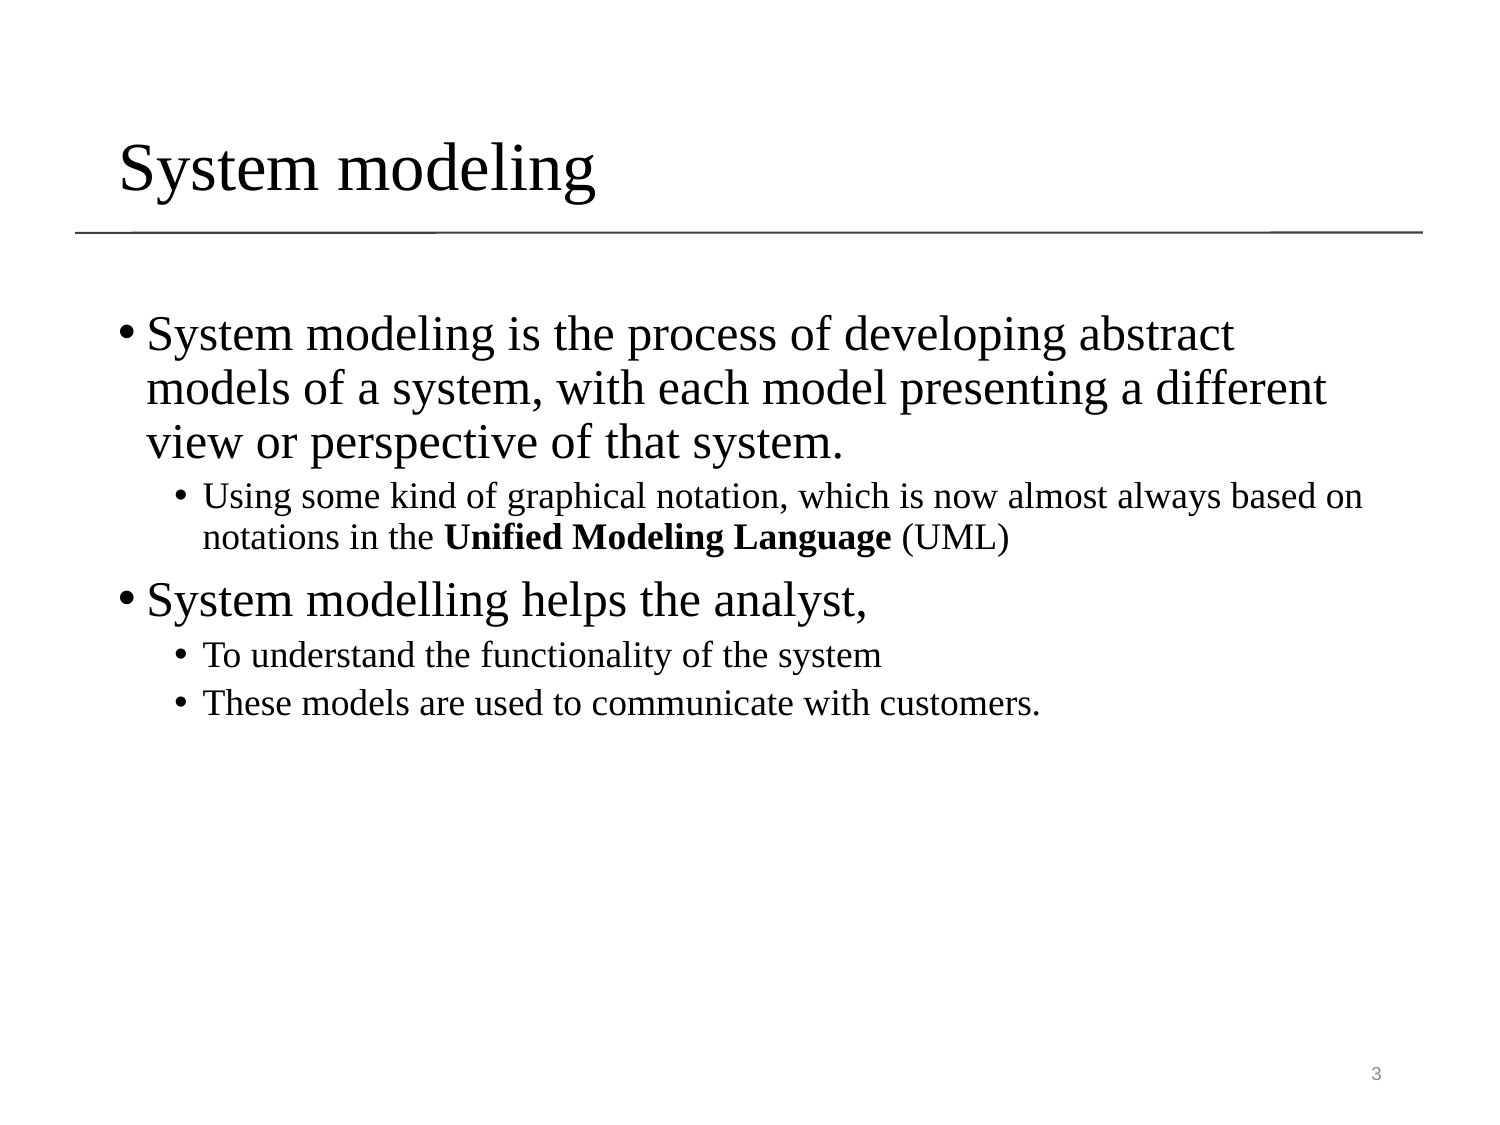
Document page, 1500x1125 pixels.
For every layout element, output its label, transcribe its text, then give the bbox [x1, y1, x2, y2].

list System modeling is the process of developing abstract models of a system, with each model presenting a different view or perspective of that system. Using some kind of graphical notation, which is now almost always based on notations in the Unified Modeling Language (UML) System modelling helps the analyst, To understand the functionality of the system These models are used to communicate with customers. [103, 299, 1397, 1014]
title System modeling [103, 59, 1397, 278]
slide_number 3 [1059, 1042, 1397, 1103]
